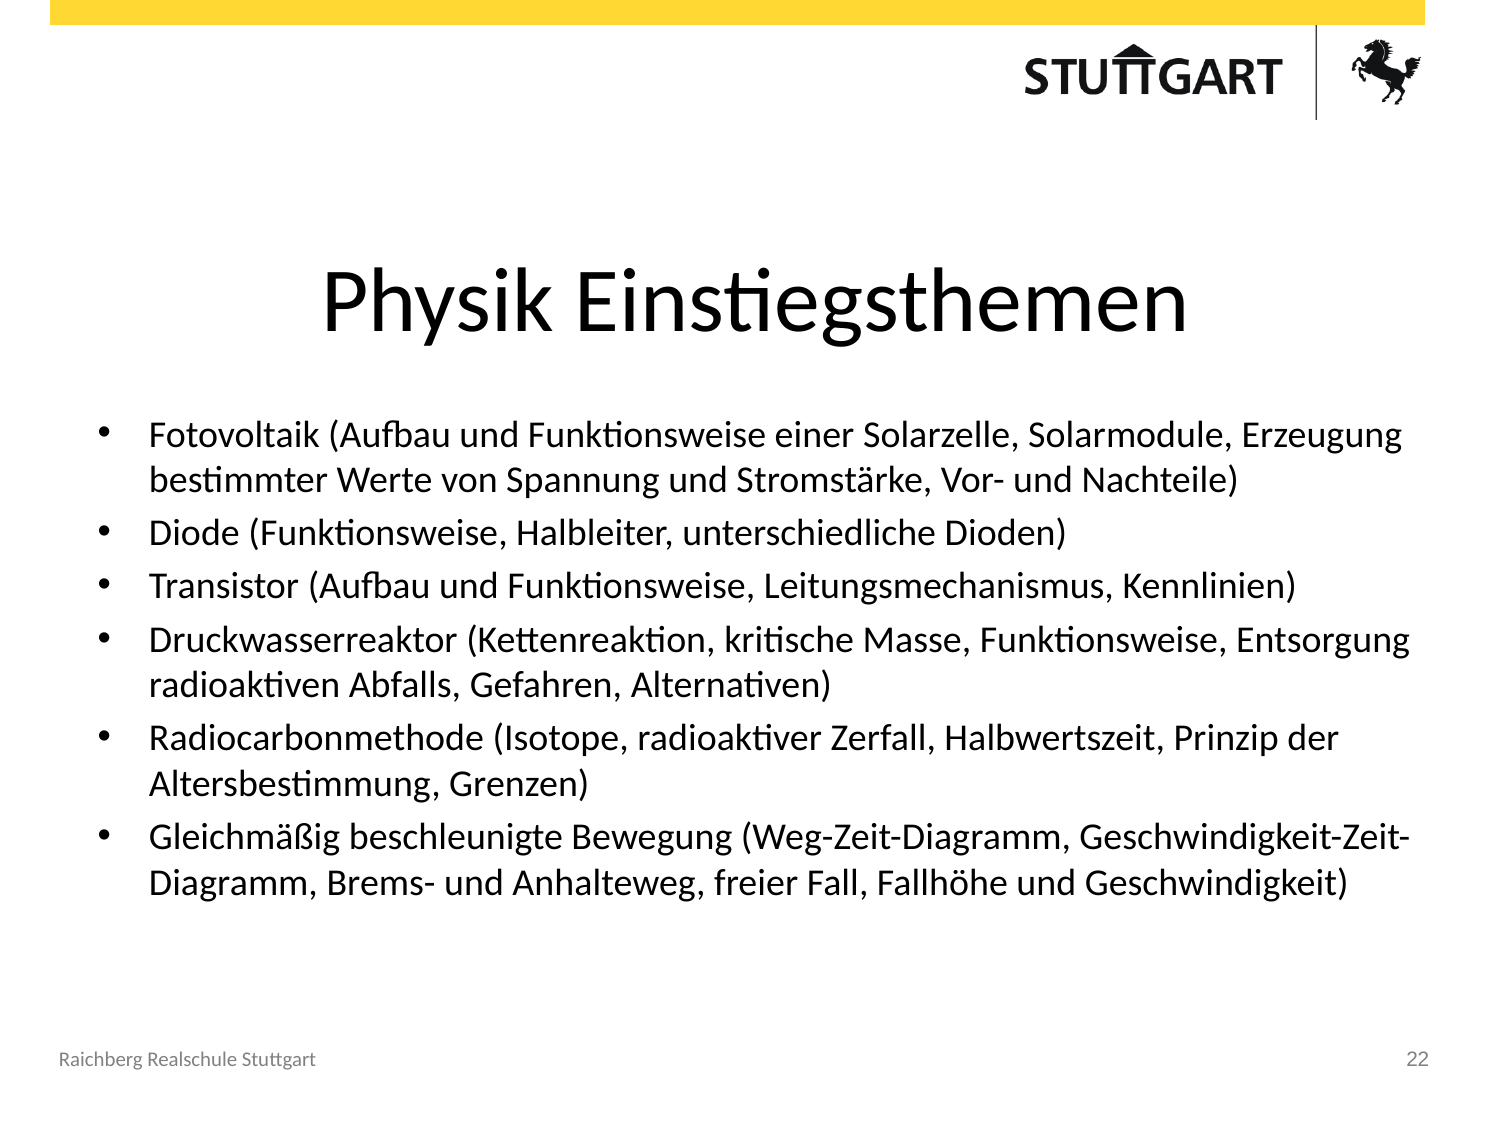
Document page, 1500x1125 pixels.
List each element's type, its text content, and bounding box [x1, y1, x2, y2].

list Fotovoltaik (Aufbau und Funktionsweise einer Solarzelle, Solarmodule, Erzeugung bestimmter Werte von Spannung und Stromstärke, Vor- und Nachteile) Diode (Funktionsweise, Halbleiter, unterschiedliche Dioden) Transistor (Aufbau und Funktionsweise, Leitungsmechanismus, Kennlinien) Druckwasserreaktor (Kettenreaktion, kritische Masse, Funktionsweise, Entsorgung radioaktiven Abfalls, Gefahren, Alternativen) Radiocarbonmethode (Isotope, radioaktiver Zerfall, Halbwertszeit, Prinzip der Altersbestimmung, Grenzen) Gleichmäßig beschleunigte Bewegung (Weg-Zeit-Diagramm, Geschwindigkeit-Zeit-Diagramm, Brems- und Anhalteweg, freier Fall, Fallhöhe und Geschwindigkeit) [82, 401, 1430, 993]
picture [1025, 25, 1421, 120]
title Physik Einstiegsthemen [82, 200, 1430, 389]
text_box Raichberg Realschule Stuttgart [58, 1045, 886, 1105]
slide_number 22 [1305, 1045, 1430, 1105]
